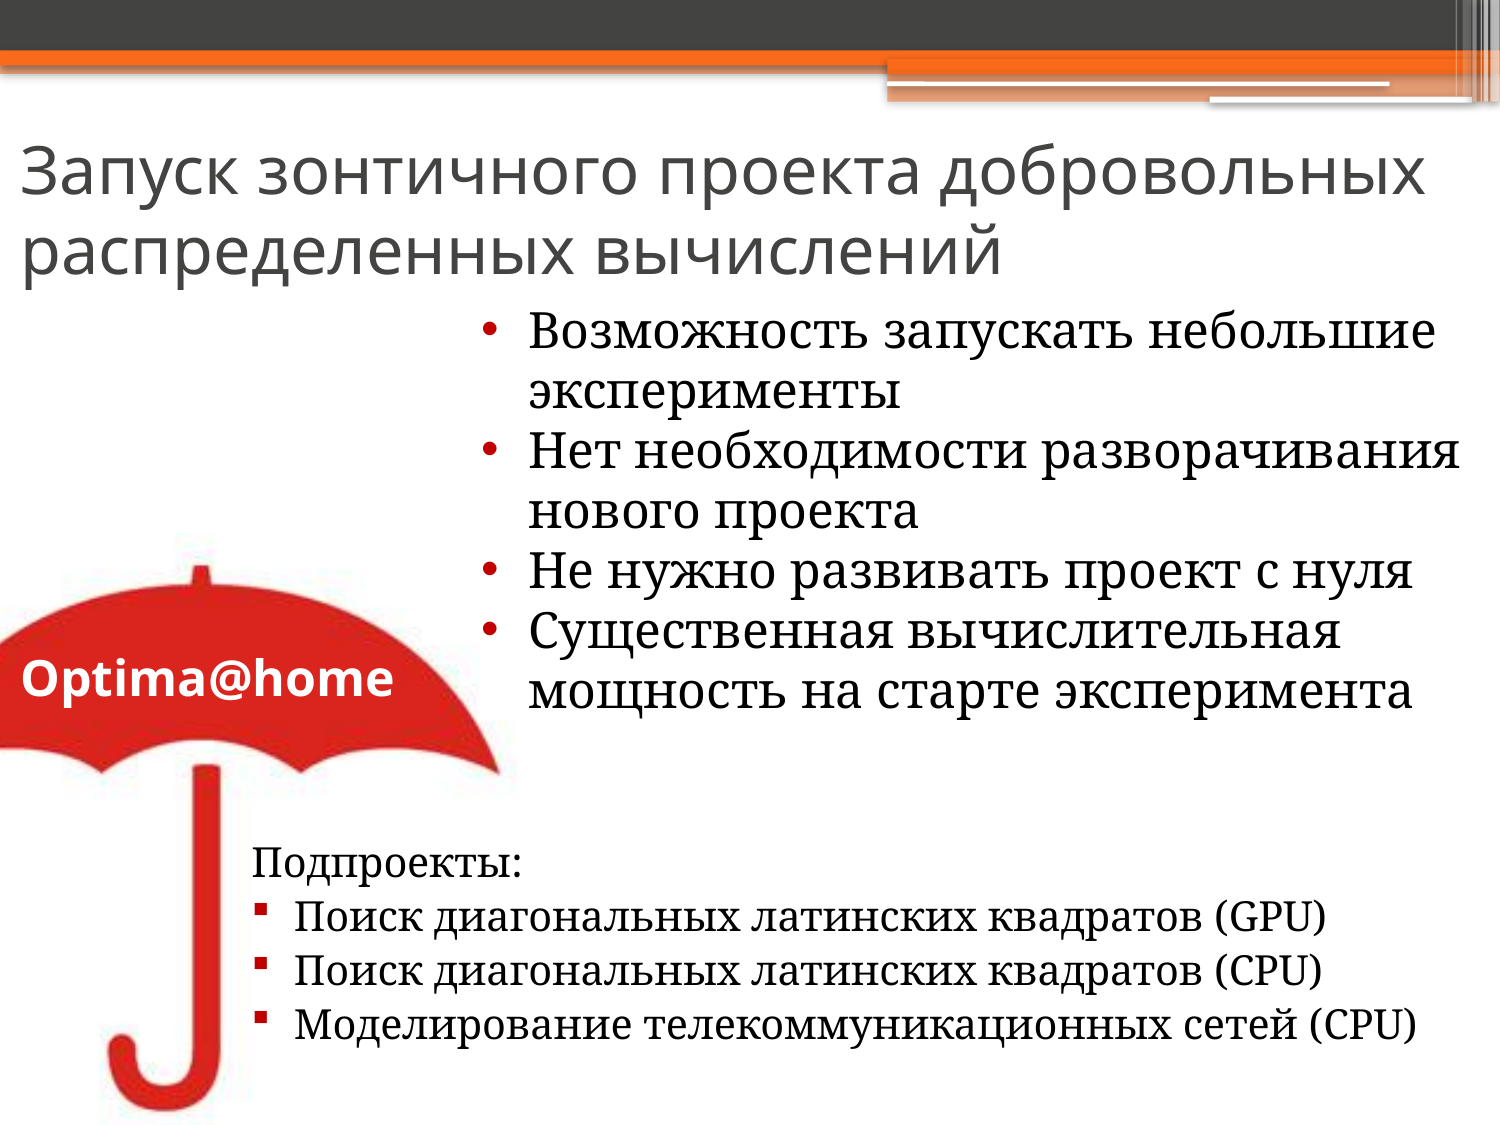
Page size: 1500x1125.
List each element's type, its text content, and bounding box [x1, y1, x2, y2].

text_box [0, 532, 602, 1125]
list Подпроекты: Поиск диагональных латинских квадратов (GPU) Поиск диагональных латинских квадратов (CPU) Моделирование телекоммуникационных сетей (CPU) [607, 828, 1447, 1071]
title Запуск зонтичного проекта добровольных распределенных вычислений [5, 90, 1483, 327]
text_box Возможность запускать небольшие эксперименты Нет необходимости разворачивания нового проекта Не нужно развивать проект с нуля Существенная вычислительная мощность на старте эксперимента [466, 290, 1483, 726]
